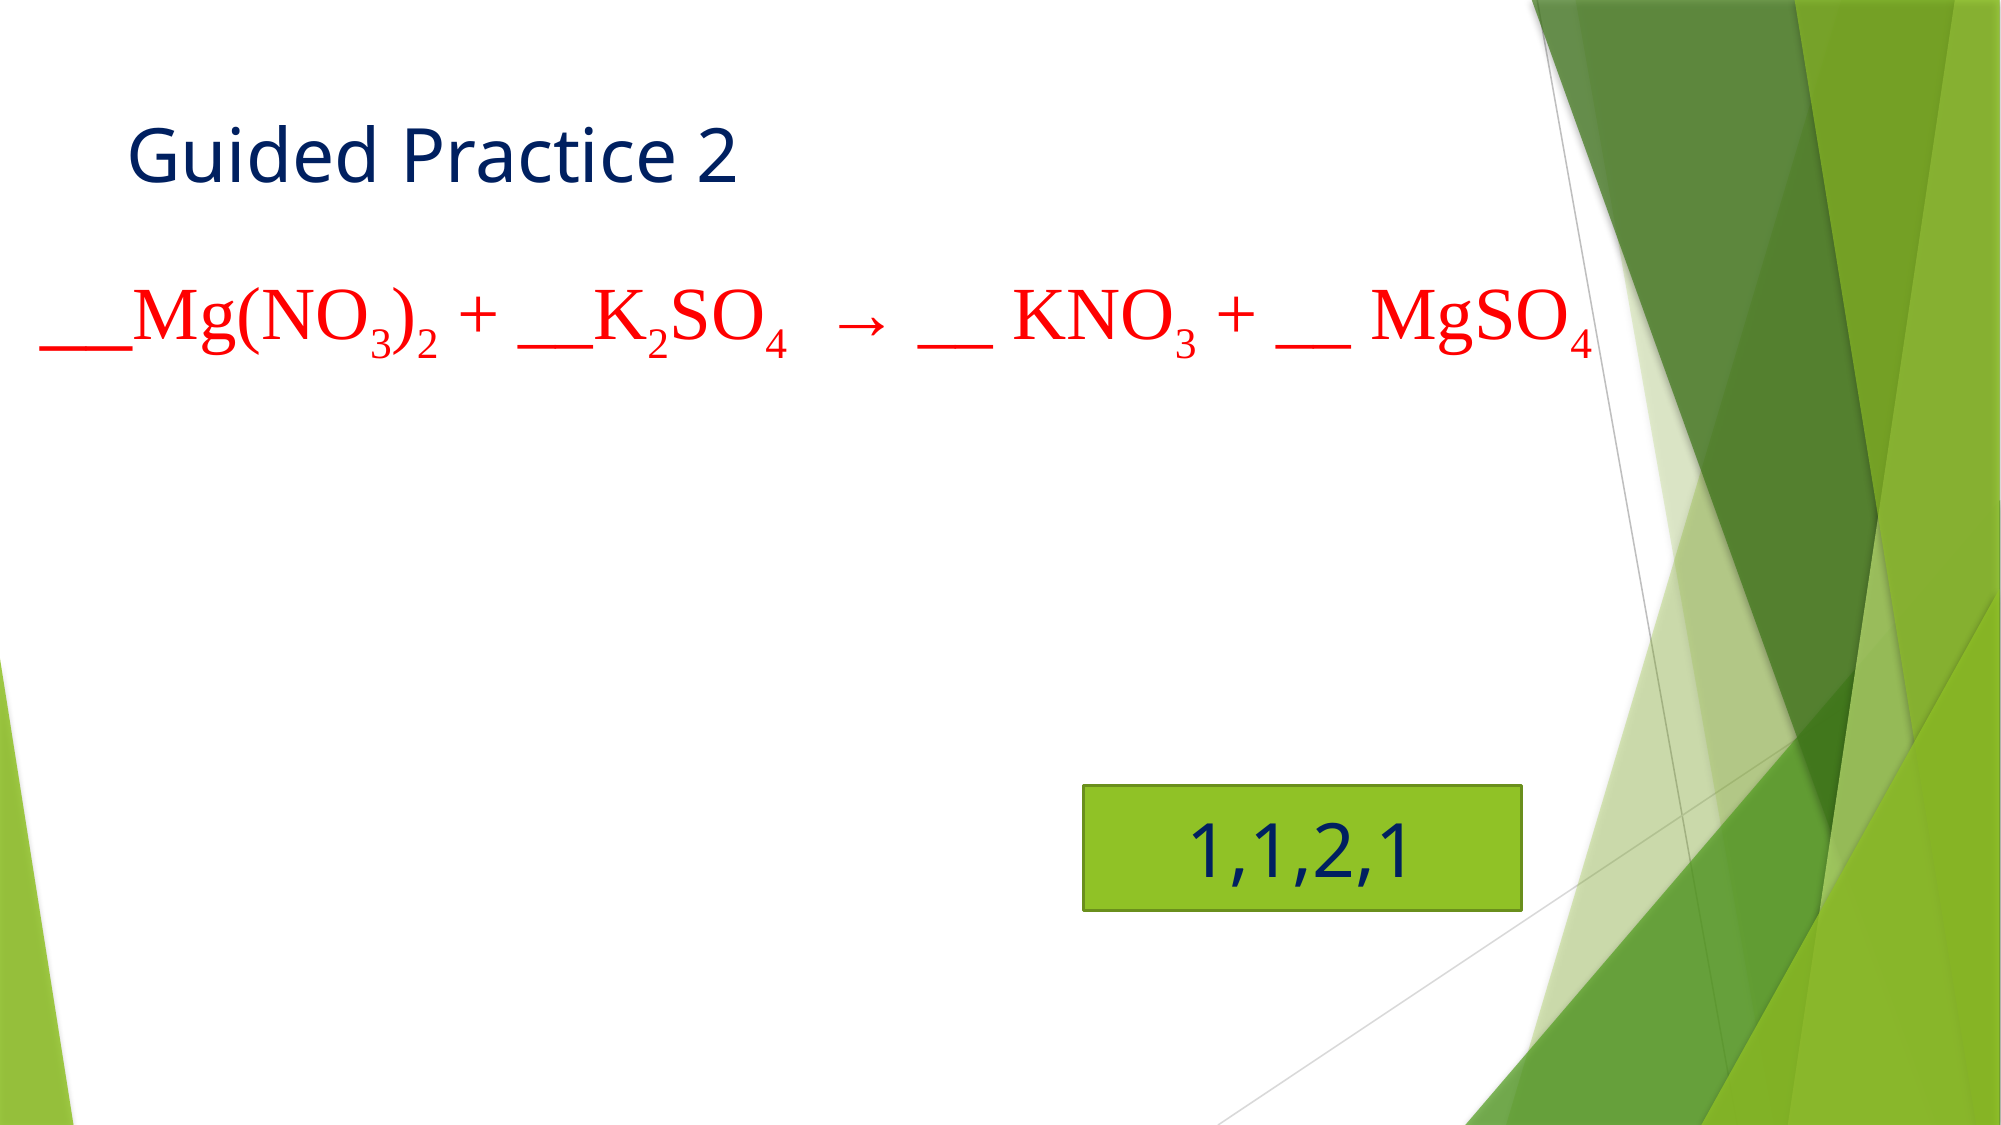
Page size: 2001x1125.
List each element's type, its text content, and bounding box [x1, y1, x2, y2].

title Guided Practice 2 [111, 99, 1522, 240]
list __Mg(NO3)2 + __K2SO4 → __ KNO3 + __ MgSO4 [0, 240, 1687, 983]
text_box 1,1,2,1 [1082, 784, 1523, 912]
